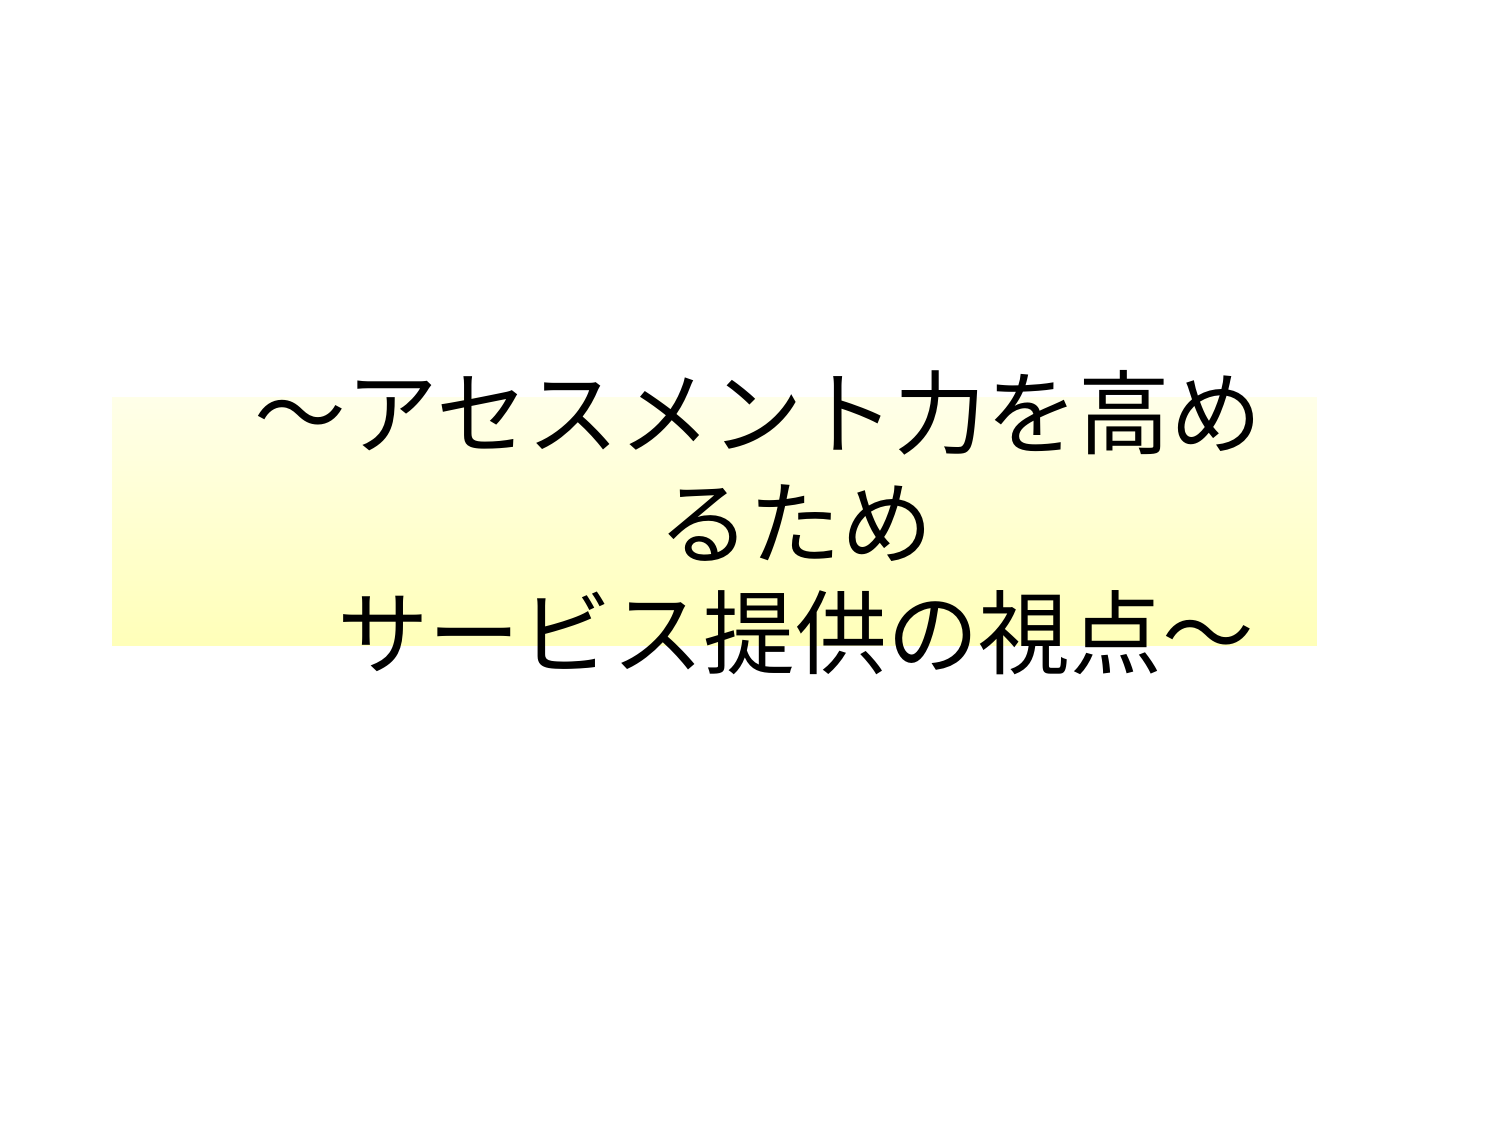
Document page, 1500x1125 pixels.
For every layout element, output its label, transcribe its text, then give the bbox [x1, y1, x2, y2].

title ～アセスメント力を高めるため サービス提供の視点～ [112, 397, 1317, 646]
